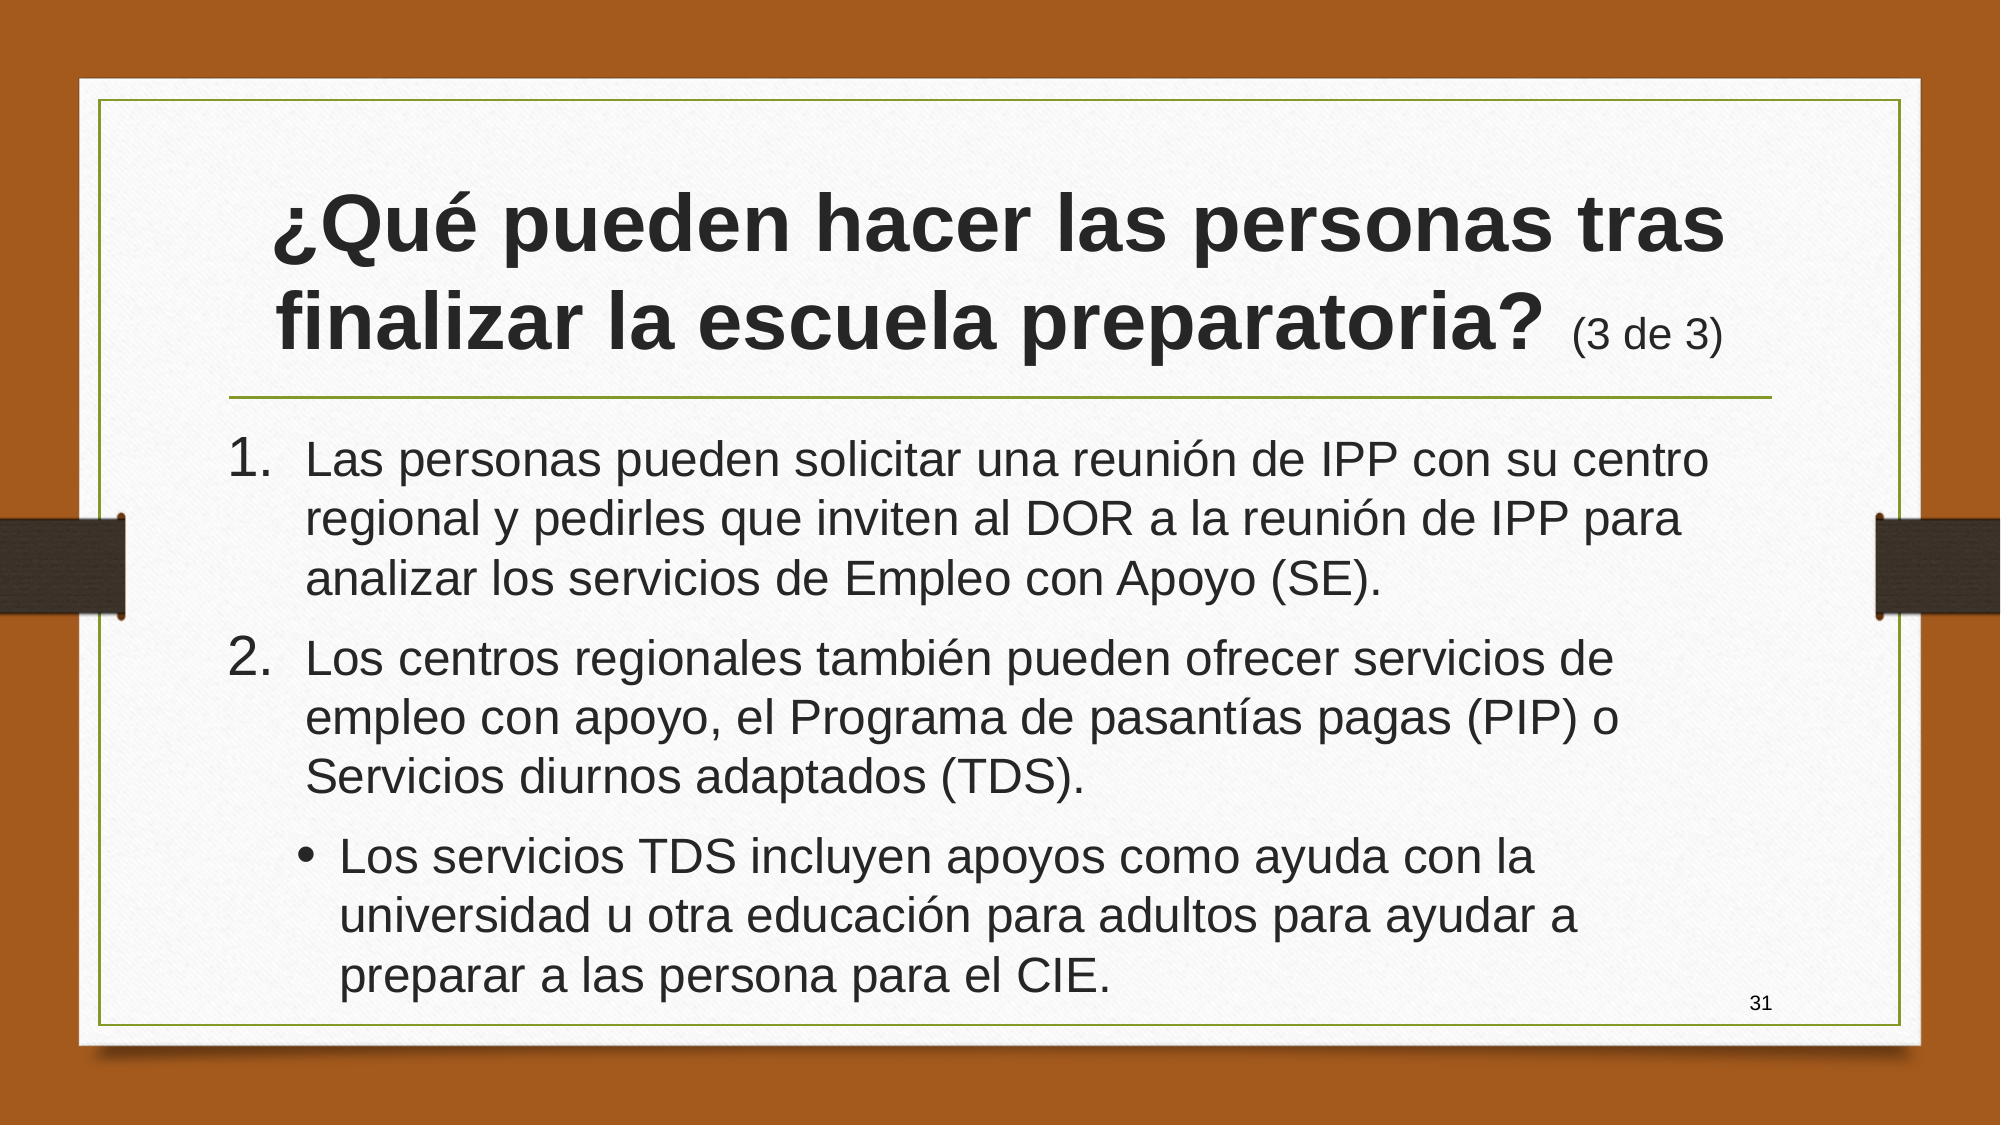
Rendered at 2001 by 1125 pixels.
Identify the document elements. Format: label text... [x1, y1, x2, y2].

picture [0, 0, 2001, 1125]
slide_number 31 [1698, 979, 1788, 1025]
list Las personas pueden solicitar una reunión de IPP con su centro regional y pedirles que inviten al DOR a la reunión de IPP para analizar los servicios de Empleo con Apoyo (SE). Los centros regionales también pueden ofrecer servicios de empleo con apoyo, el Programa de pasantías pagas (PIP) o Servicios diurnos adaptados (TDS). Los servicios TDS incluyen apoyos como ayuda con la universidad u otra educación para adultos para ayudar a preparar a las persona para el CIE. [212, 419, 1788, 1023]
title ¿Qué pueden hacer las personas tras finalizar la escuela preparatoria? (3 de 3) [212, 161, 1788, 375]
